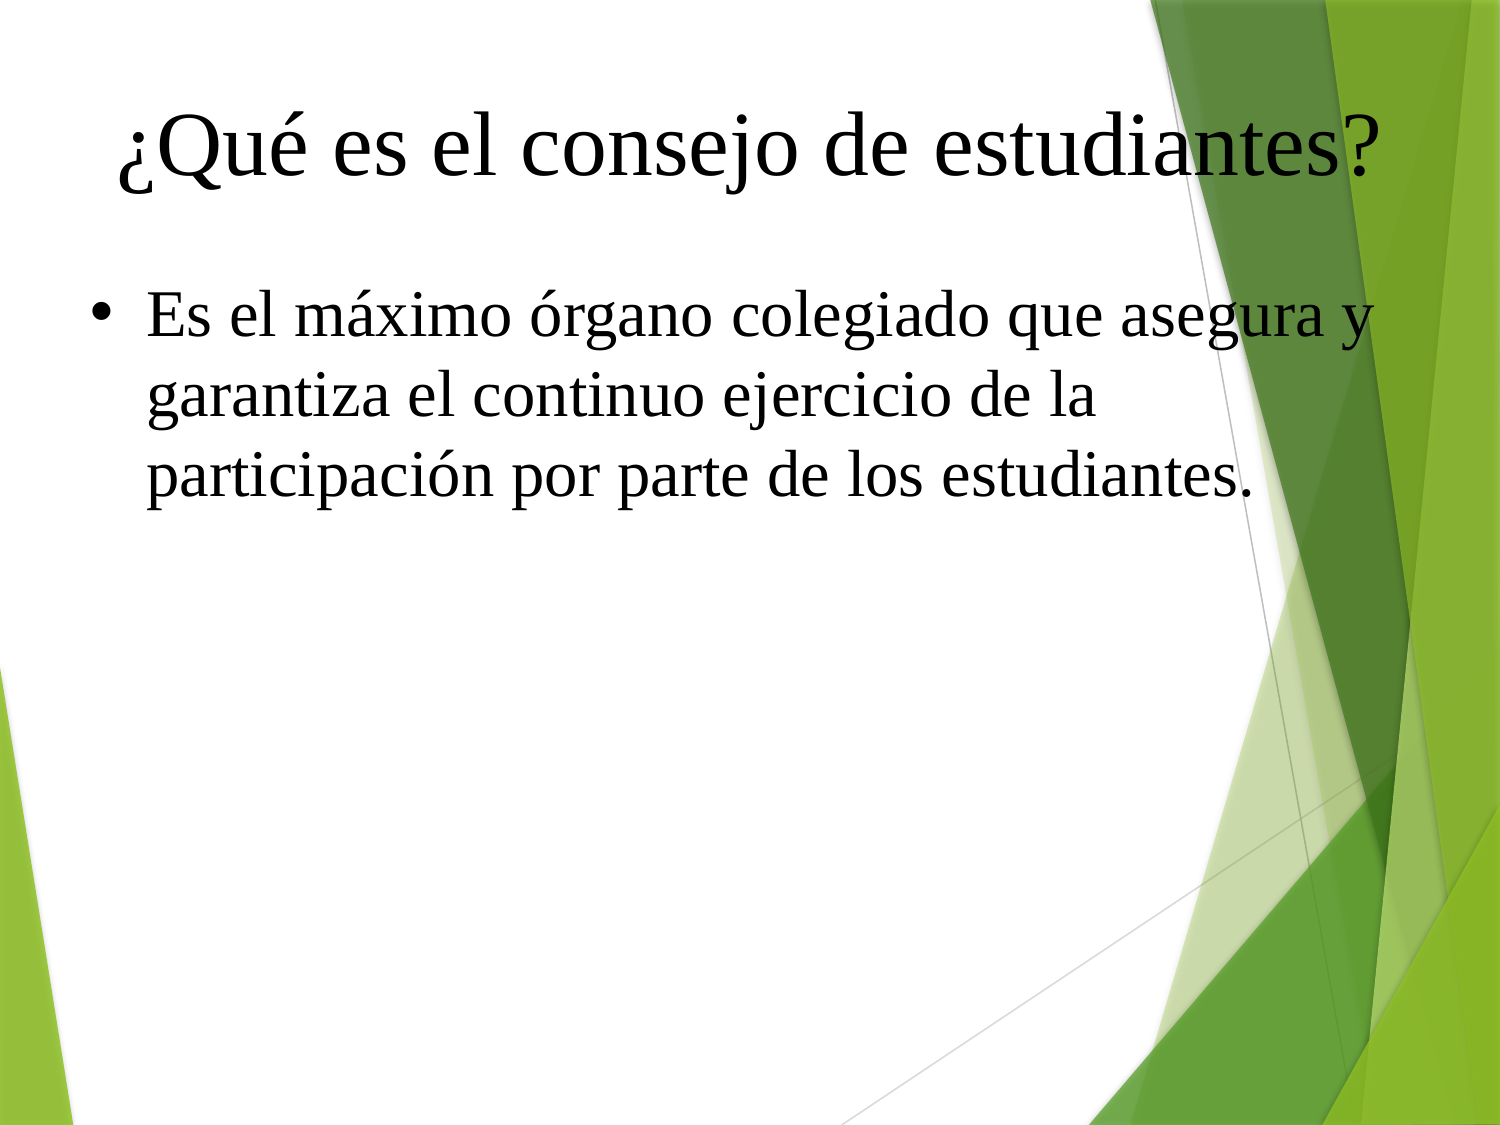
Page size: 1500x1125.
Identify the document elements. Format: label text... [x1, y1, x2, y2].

text_box ¿Qué es el consejo de estudiantes? [75, 45, 1425, 233]
text_box Es el máximo órgano colegiado que asegura y garantiza el continuo ejercicio de la participación por parte de los estudiantes. [75, 262, 1425, 1005]
